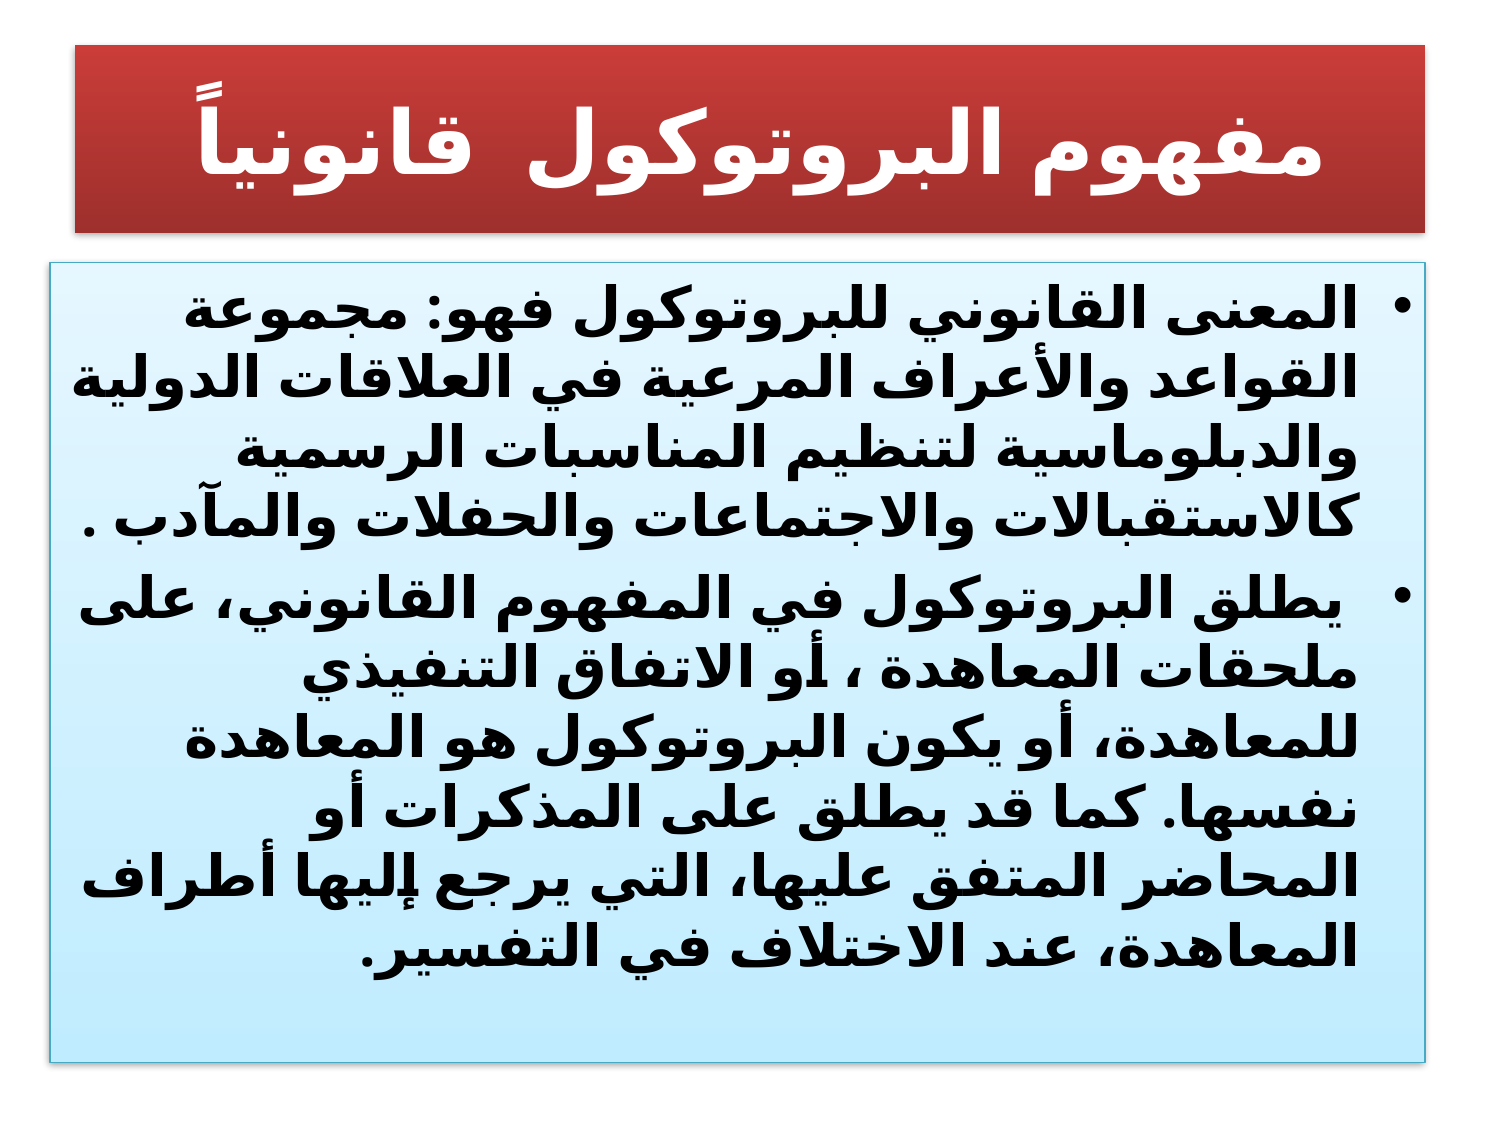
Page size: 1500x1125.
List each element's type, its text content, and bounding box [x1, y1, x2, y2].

title مفهوم البروتوكول قانونياً [75, 45, 1425, 233]
list المعنى القانوني للبروتوكول فهو: مجموعة القواعد والأعراف المرعية في العلاقات الدولية والدبلوماسية لتنظيم المناسبات الرسمية كالاستقبالات والاجتماعات والحفلات والمآدب . يطلق البروتوكول في المفهوم القانوني، على ملحقات المعاهدة ، أو الاتفاق التنفيذي للمعاهدة، أو يكون البروتوكول هو المعاهدة نفسها. كما قد يطلق على المذكرات أو المحاضر المتفق عليها، التي يرجع إليها أطراف المعاهدة، عند الاختلاف في التفسير. [49, 262, 1426, 1063]
